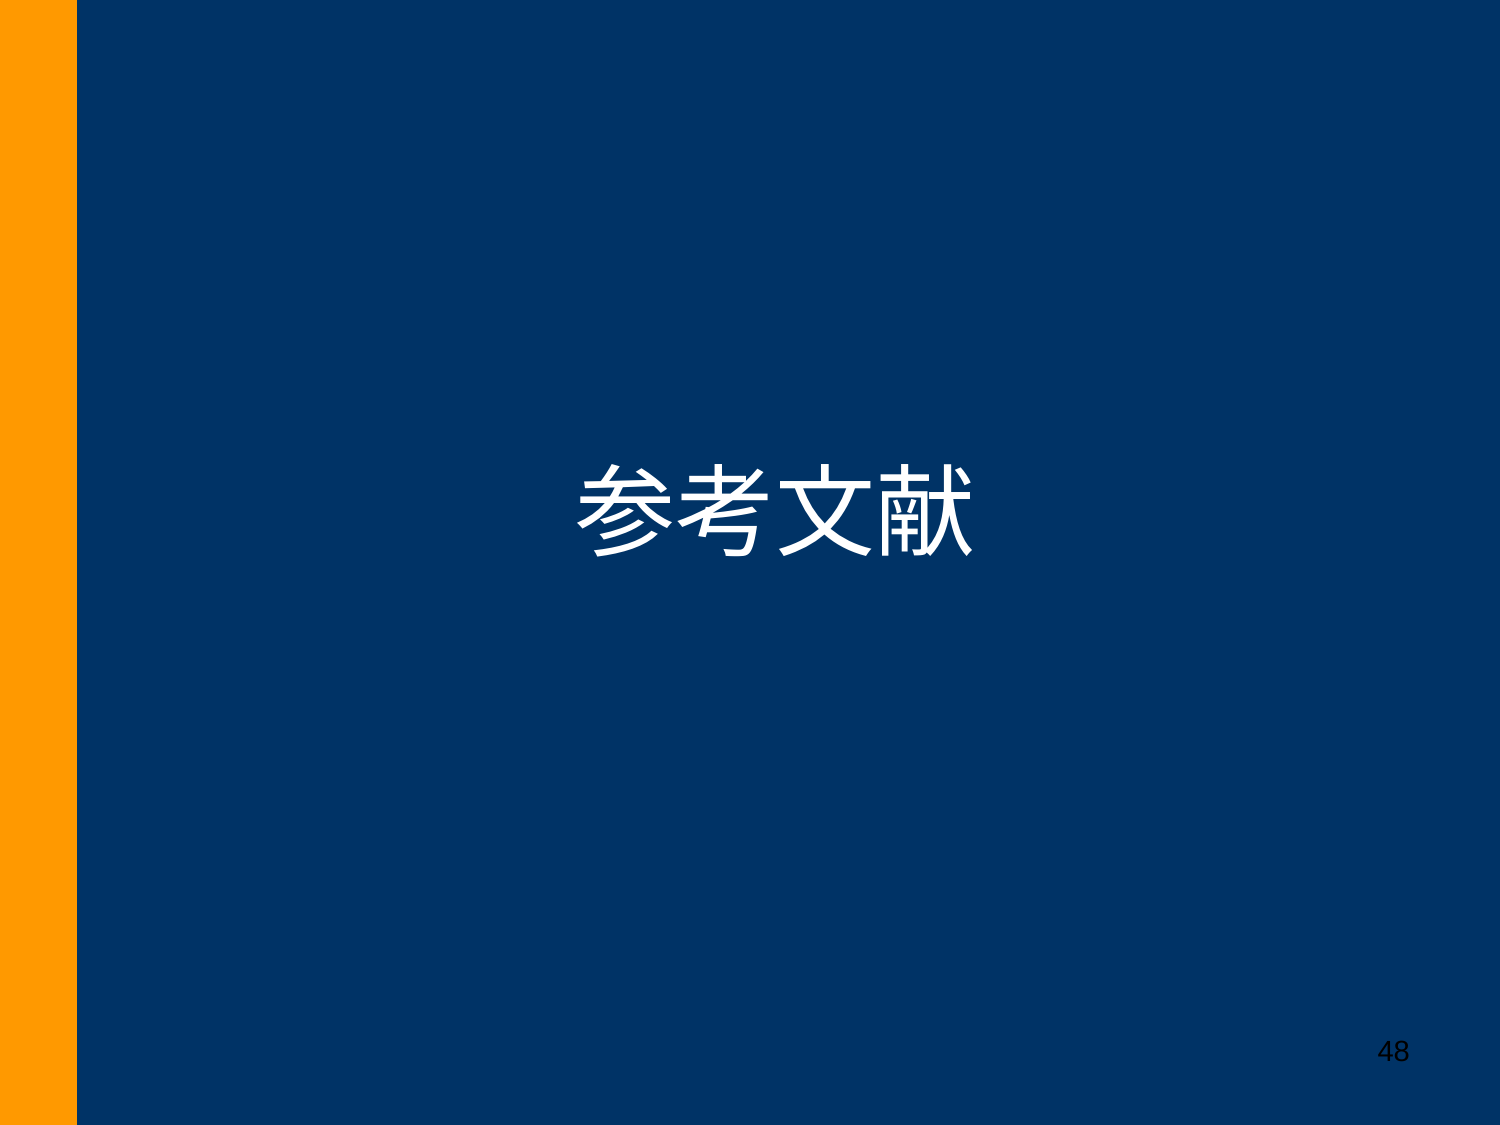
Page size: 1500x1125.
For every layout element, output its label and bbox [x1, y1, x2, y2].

text_box [0, 0, 1500, 1125]
